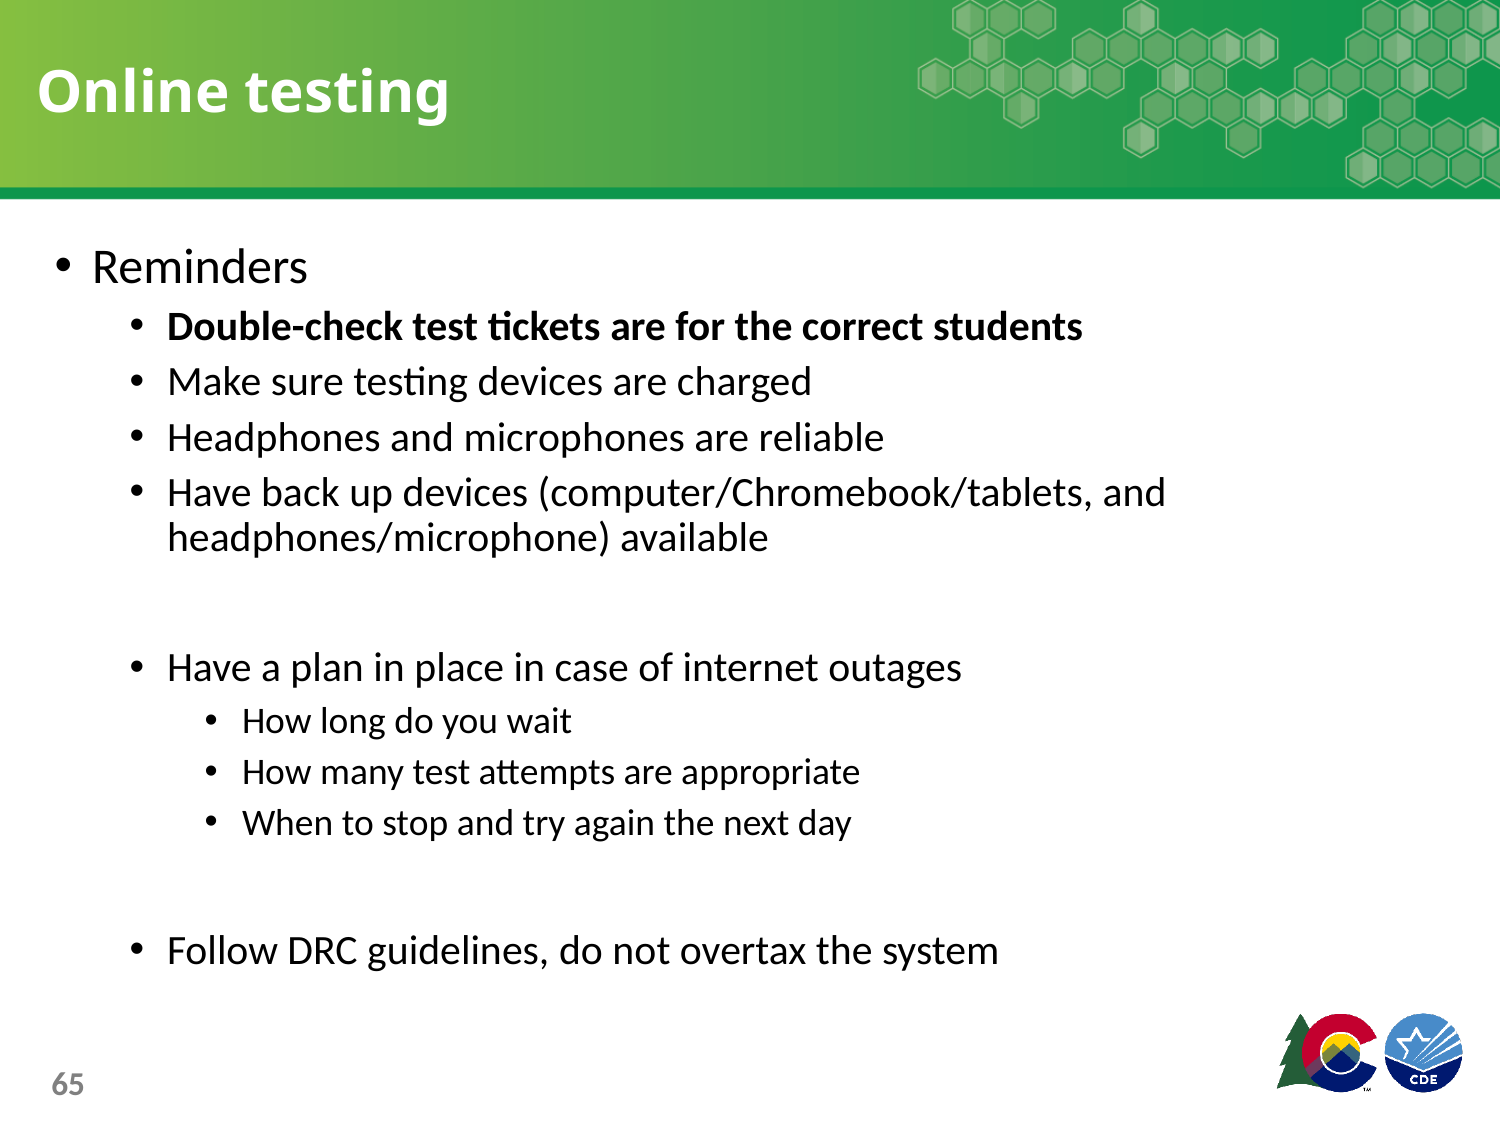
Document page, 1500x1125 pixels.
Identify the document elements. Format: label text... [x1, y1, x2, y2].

title Online testing [36, 61, 1035, 186]
picture [0, 0, 1500, 200]
slide_number 65 [36, 1054, 375, 1115]
list Reminders Double-check test tickets are for the correct students Make sure testing devices are charged Headphones and microphones are reliable Have back up devices (computer/Chromebook/tablets, and headphones/microphone) available Have a plan in place in case of internet outages How long do you wait How many test attempts are appropriate When to stop and try again the next day Follow DRC guidelines, do not overtax the system [54, 239, 1456, 1002]
picture [1275, 1012, 1463, 1093]
